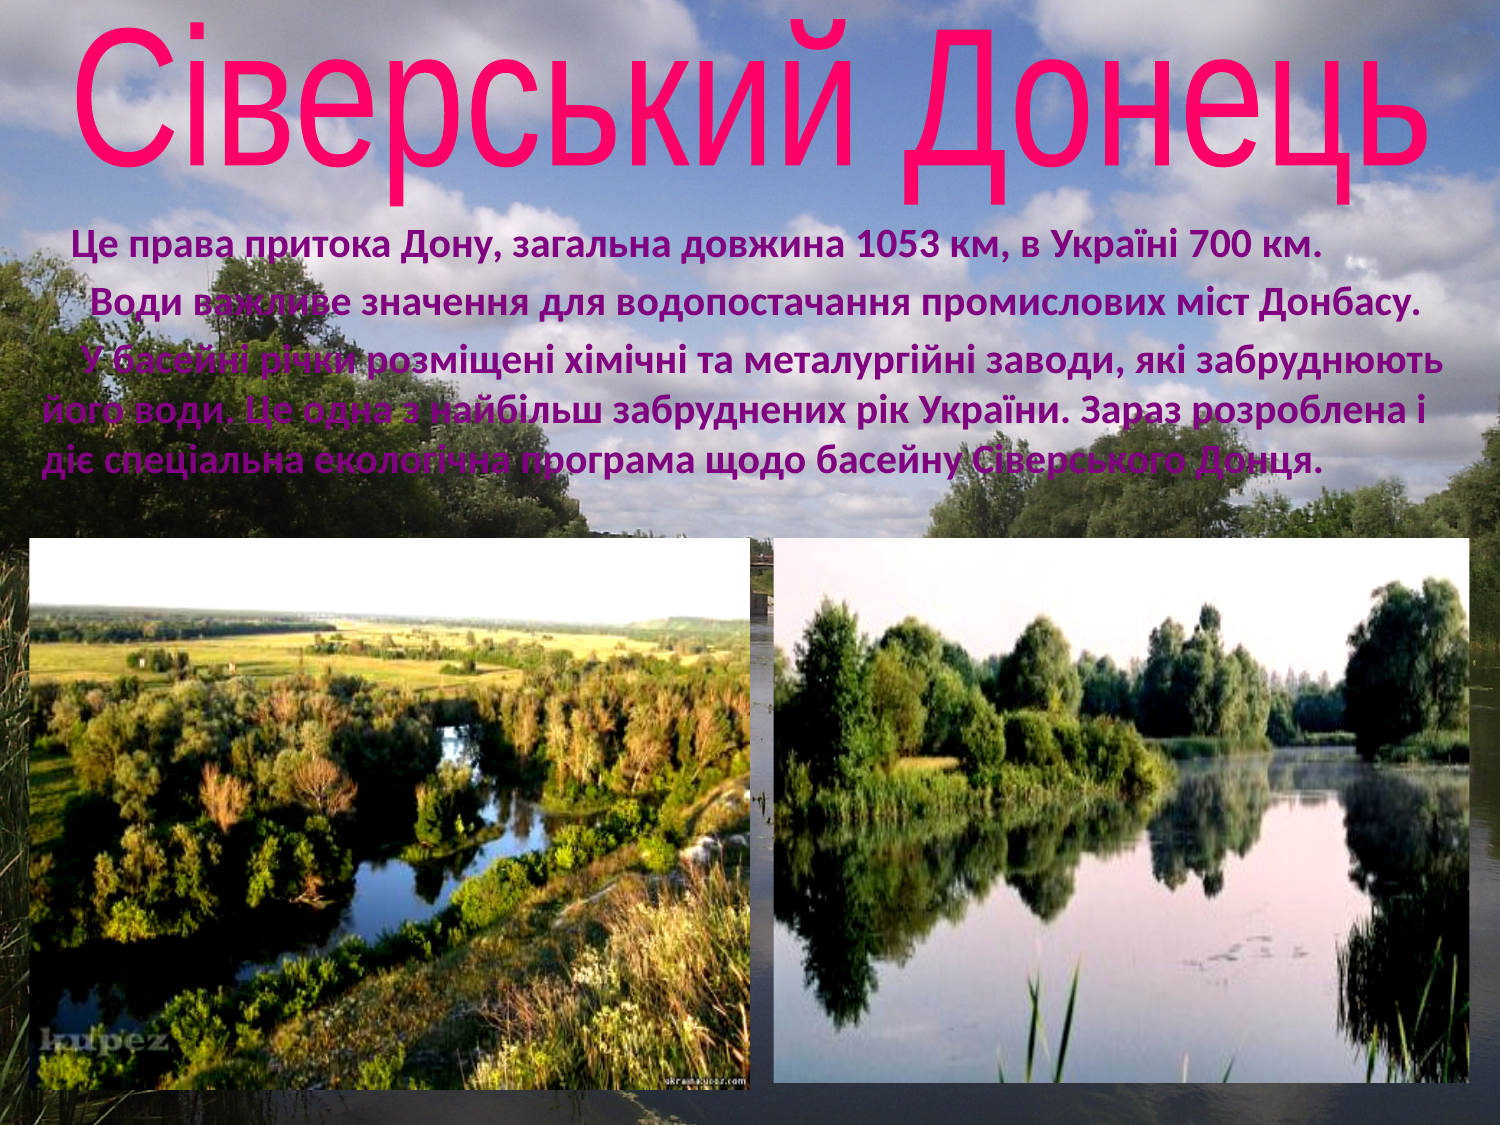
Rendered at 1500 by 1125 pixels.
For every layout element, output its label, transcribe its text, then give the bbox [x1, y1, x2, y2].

picture [29, 538, 751, 1090]
picture [0, 0, 1500, 207]
list Це права притока Дону, загальна довжина 1053 км, в Україні 700 км. Води важливе значення для водопостачання промислових міст Донбасу. У басейні річки розміщені хімічні та металургійні заводи, які забруднюють його води. Це одна з найбільш забруднених рік України. Зараз розроблена і діє спеціальна екологічна програма щодо басейну Сіверського Донця. [0, 207, 1500, 1125]
picture [773, 538, 1470, 1083]
